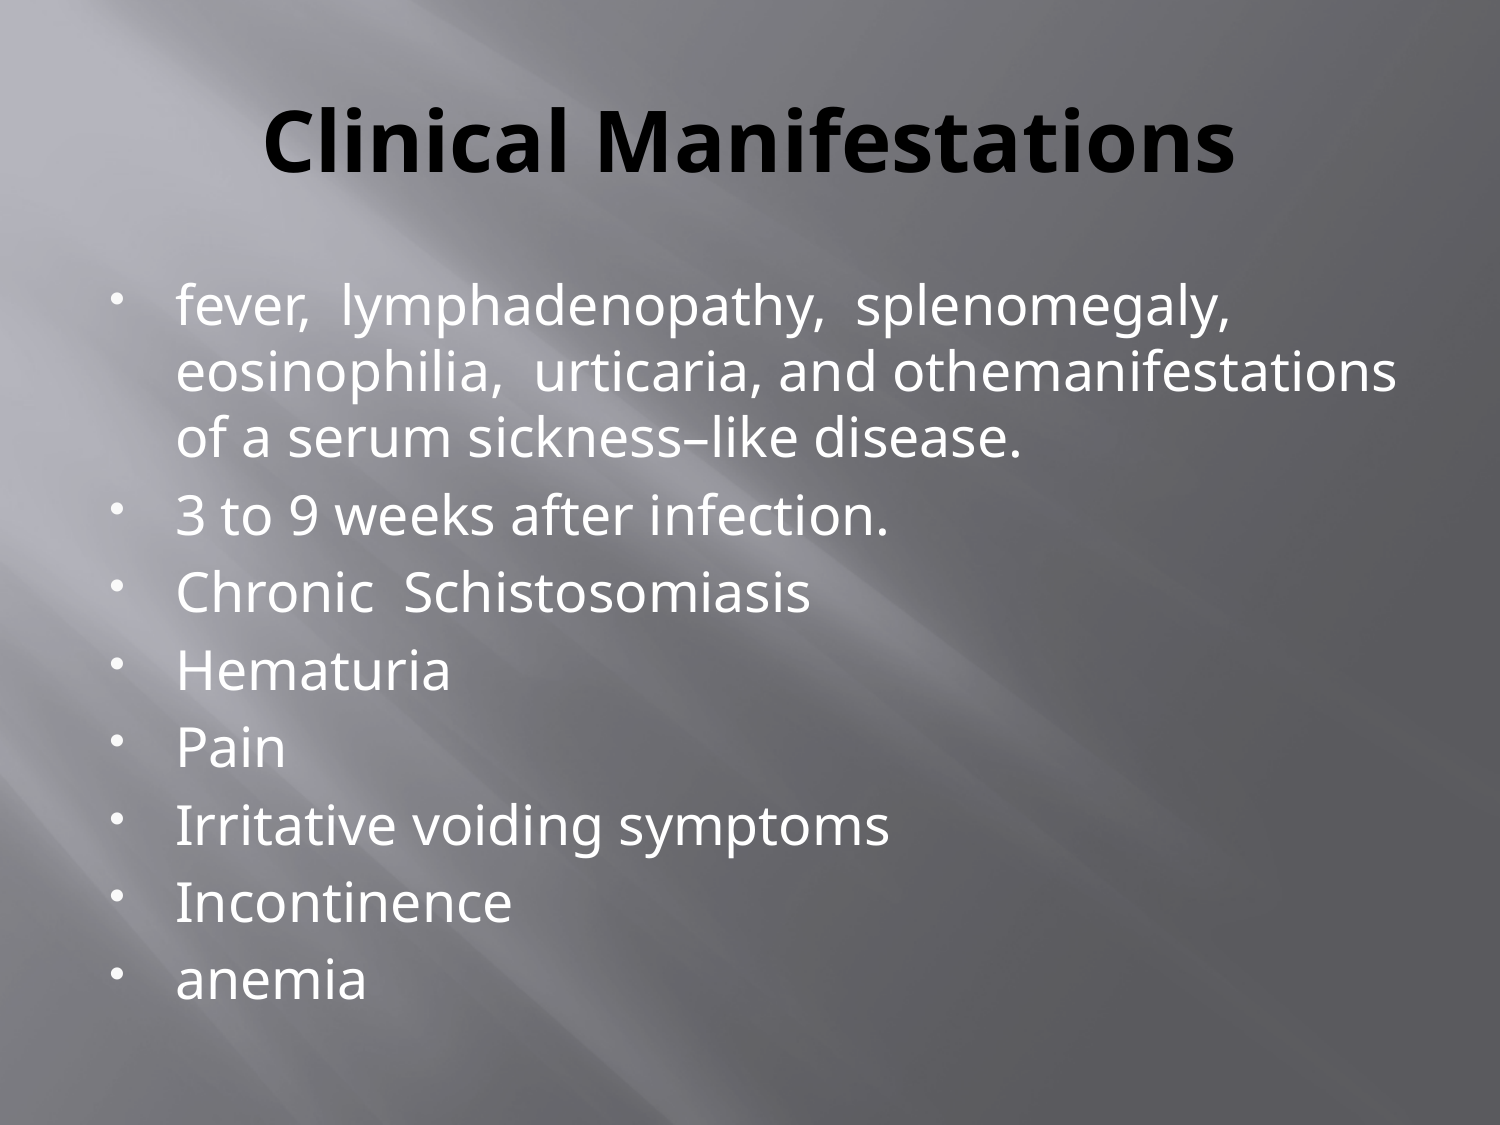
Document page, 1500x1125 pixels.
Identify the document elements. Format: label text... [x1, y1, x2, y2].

list fever, lymphadenopathy, splenomegaly, eosinophilia, urticaria, and othemanifestations of a serum sickness–like disease. 3 to 9 weeks after infection. Chronic Schistosomiasis Hematuria Pain Irritative voiding symptoms Incontinence anemia [75, 262, 1425, 1035]
title Clinical Manifestations [75, 45, 1425, 233]
